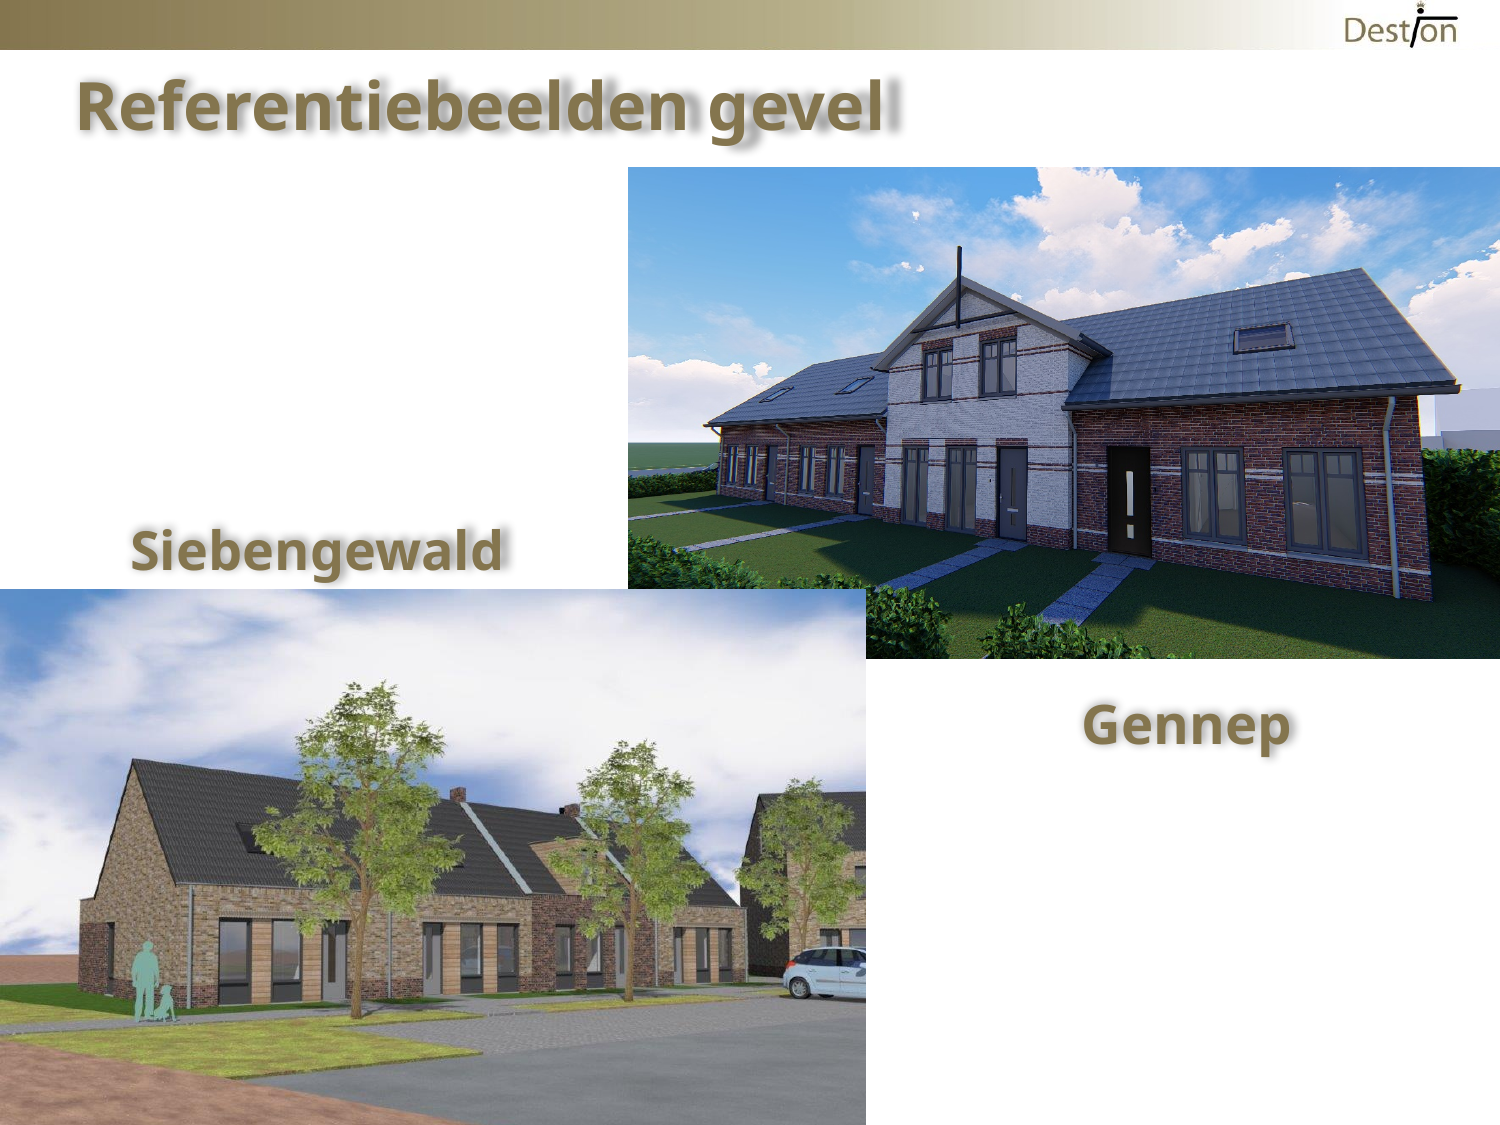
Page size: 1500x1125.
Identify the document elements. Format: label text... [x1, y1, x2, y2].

picture [0, 0, 1500, 50]
title Referentiebeelden gevel [59, 57, 1500, 253]
text_box Siebengewald [71, 507, 564, 587]
text_box Gennep [1033, 681, 1342, 763]
picture [0, 167, 1500, 1125]
